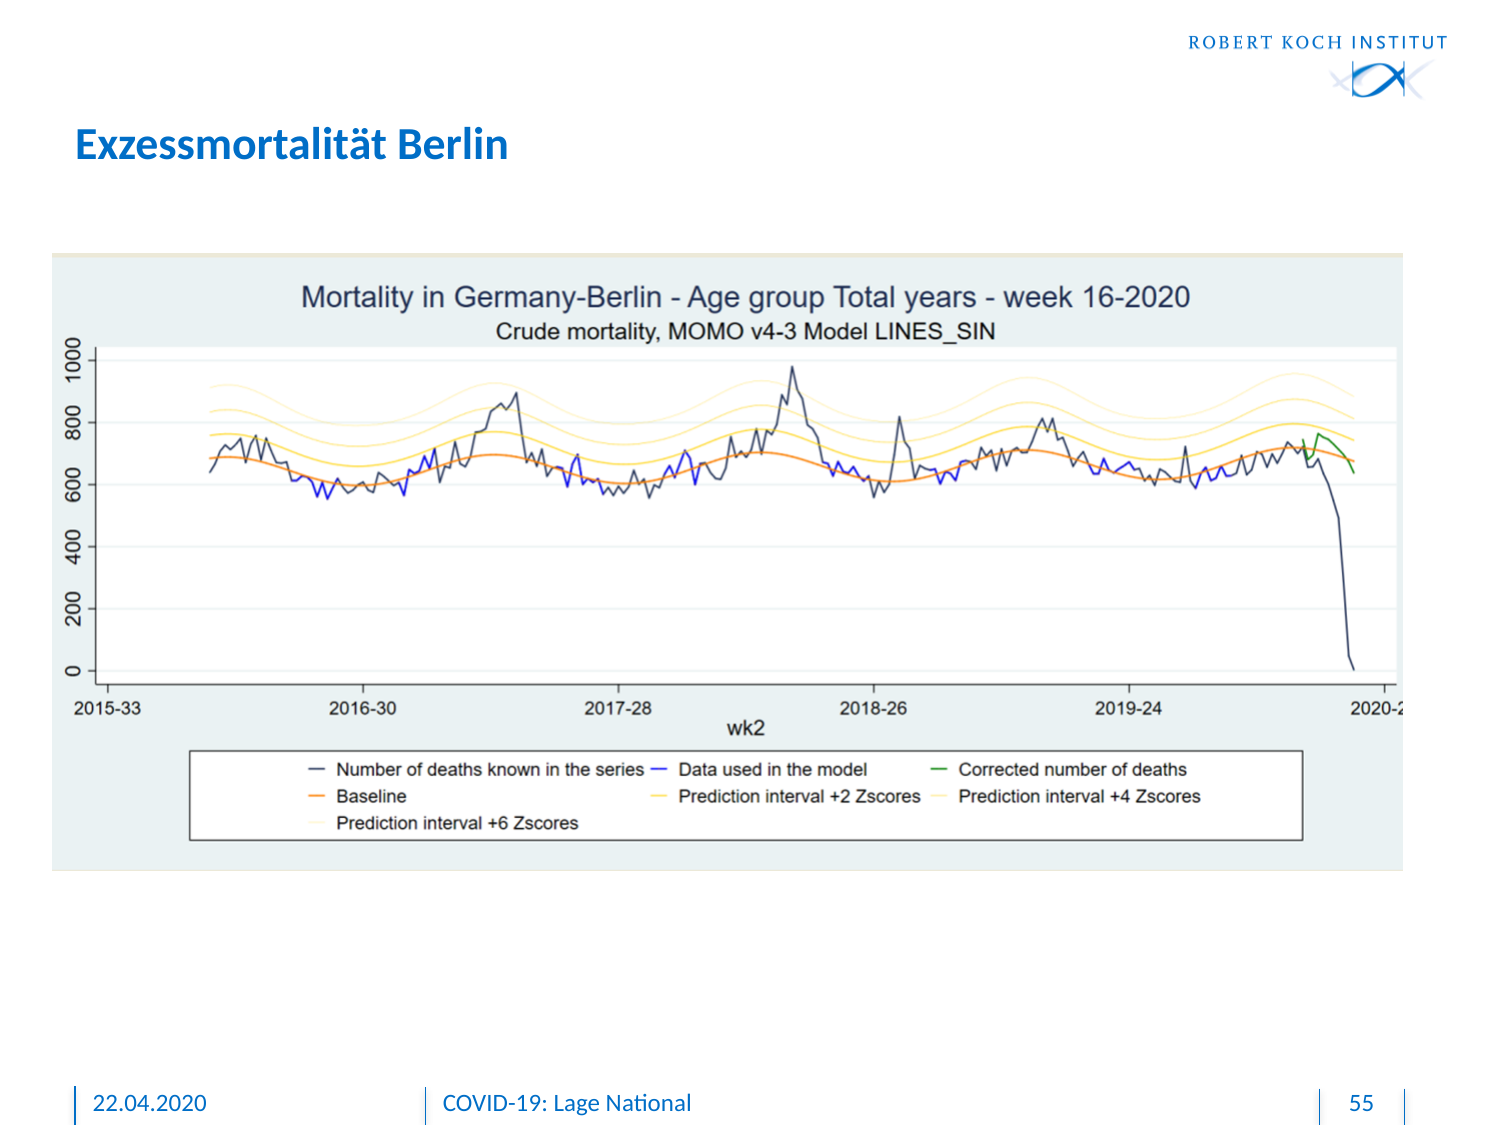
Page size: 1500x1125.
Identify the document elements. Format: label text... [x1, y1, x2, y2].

picture [1182, 29, 1454, 109]
title Exzessmortalität Berlin [75, 113, 1403, 253]
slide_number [92, 1086, 398, 1119]
slide_number 55 [1321, 1086, 1403, 1119]
footer COVID-19: Lage National [442, 1086, 1293, 1119]
picture [52, 253, 1403, 872]
